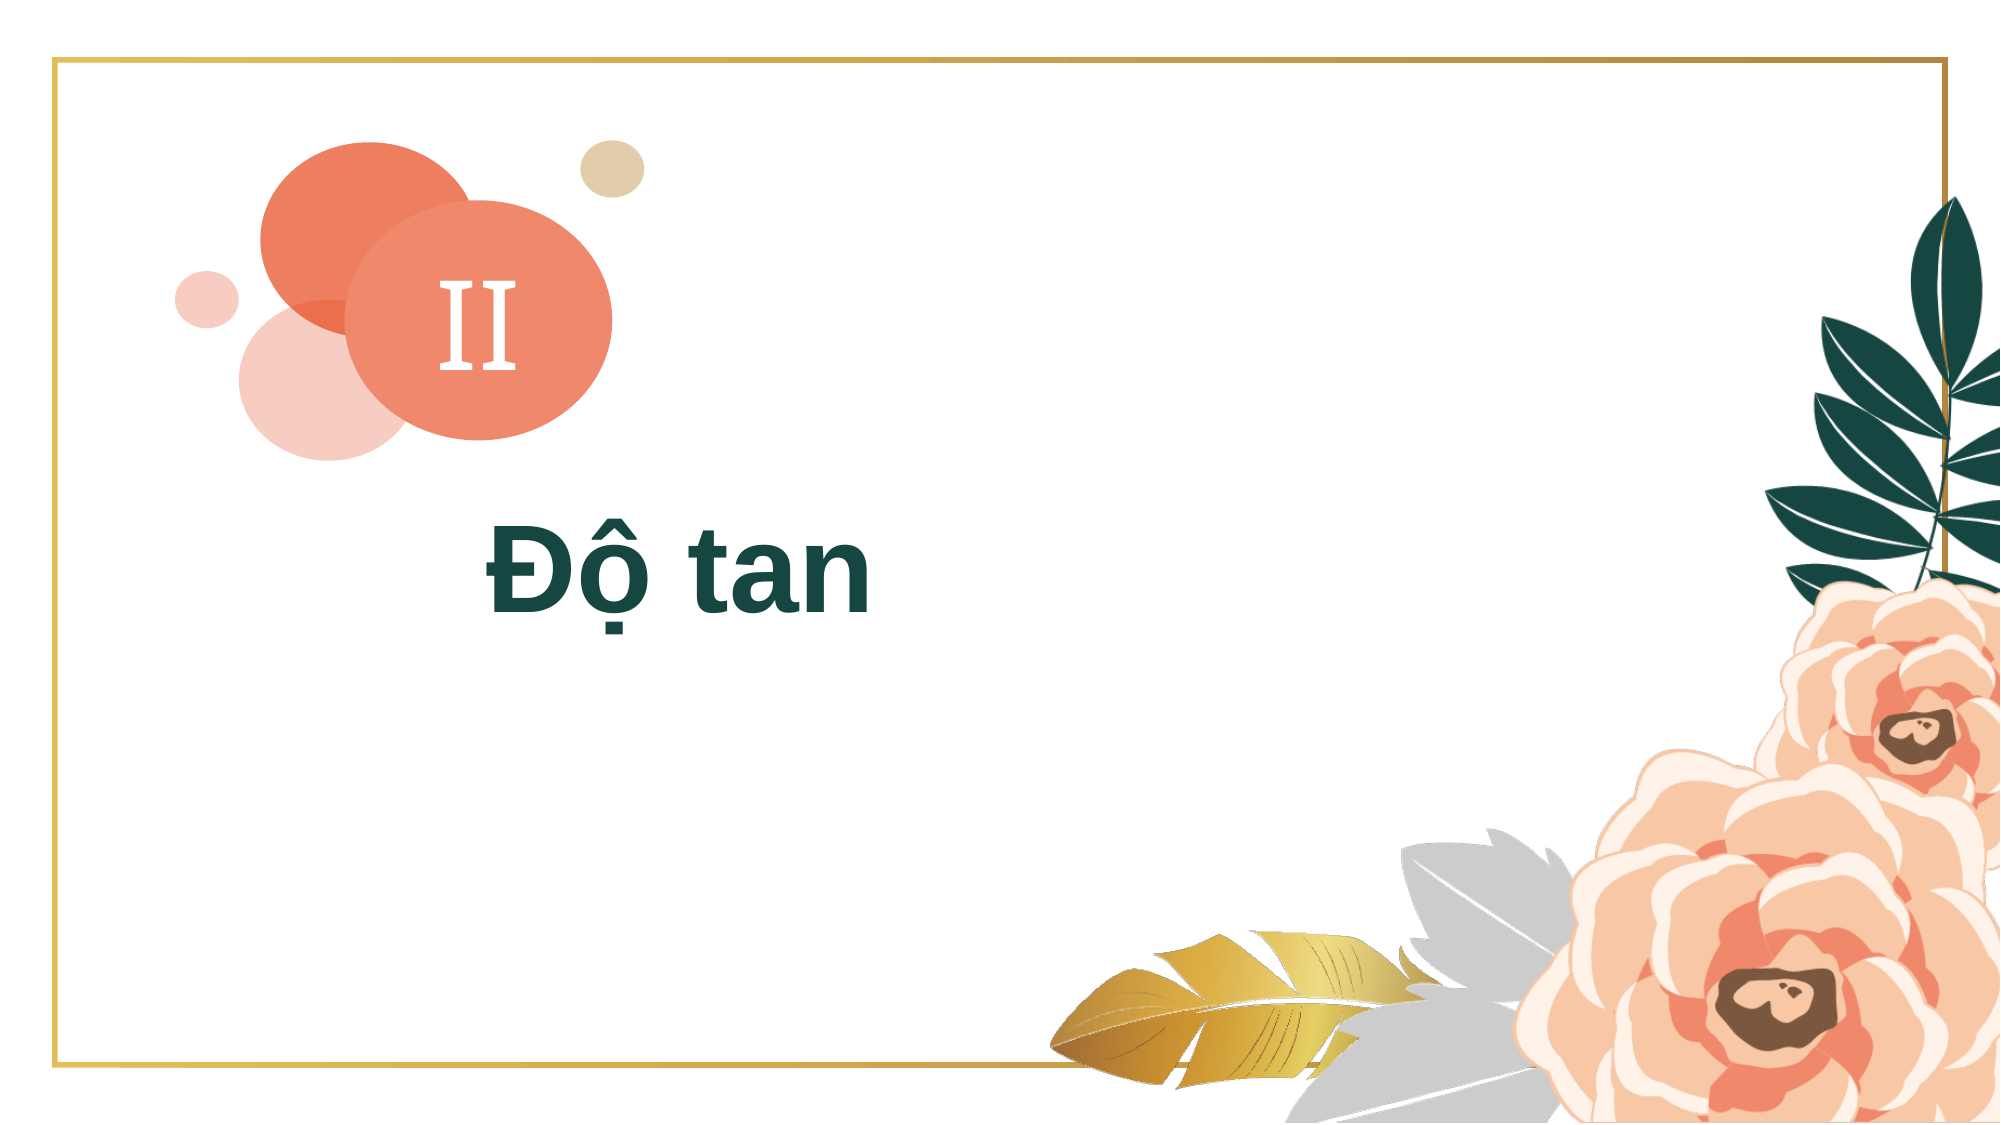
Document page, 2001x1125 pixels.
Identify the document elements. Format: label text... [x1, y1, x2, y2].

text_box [174, 140, 645, 461]
picture [999, 175, 2000, 1125]
text_box Độ tan [471, 479, 1514, 645]
